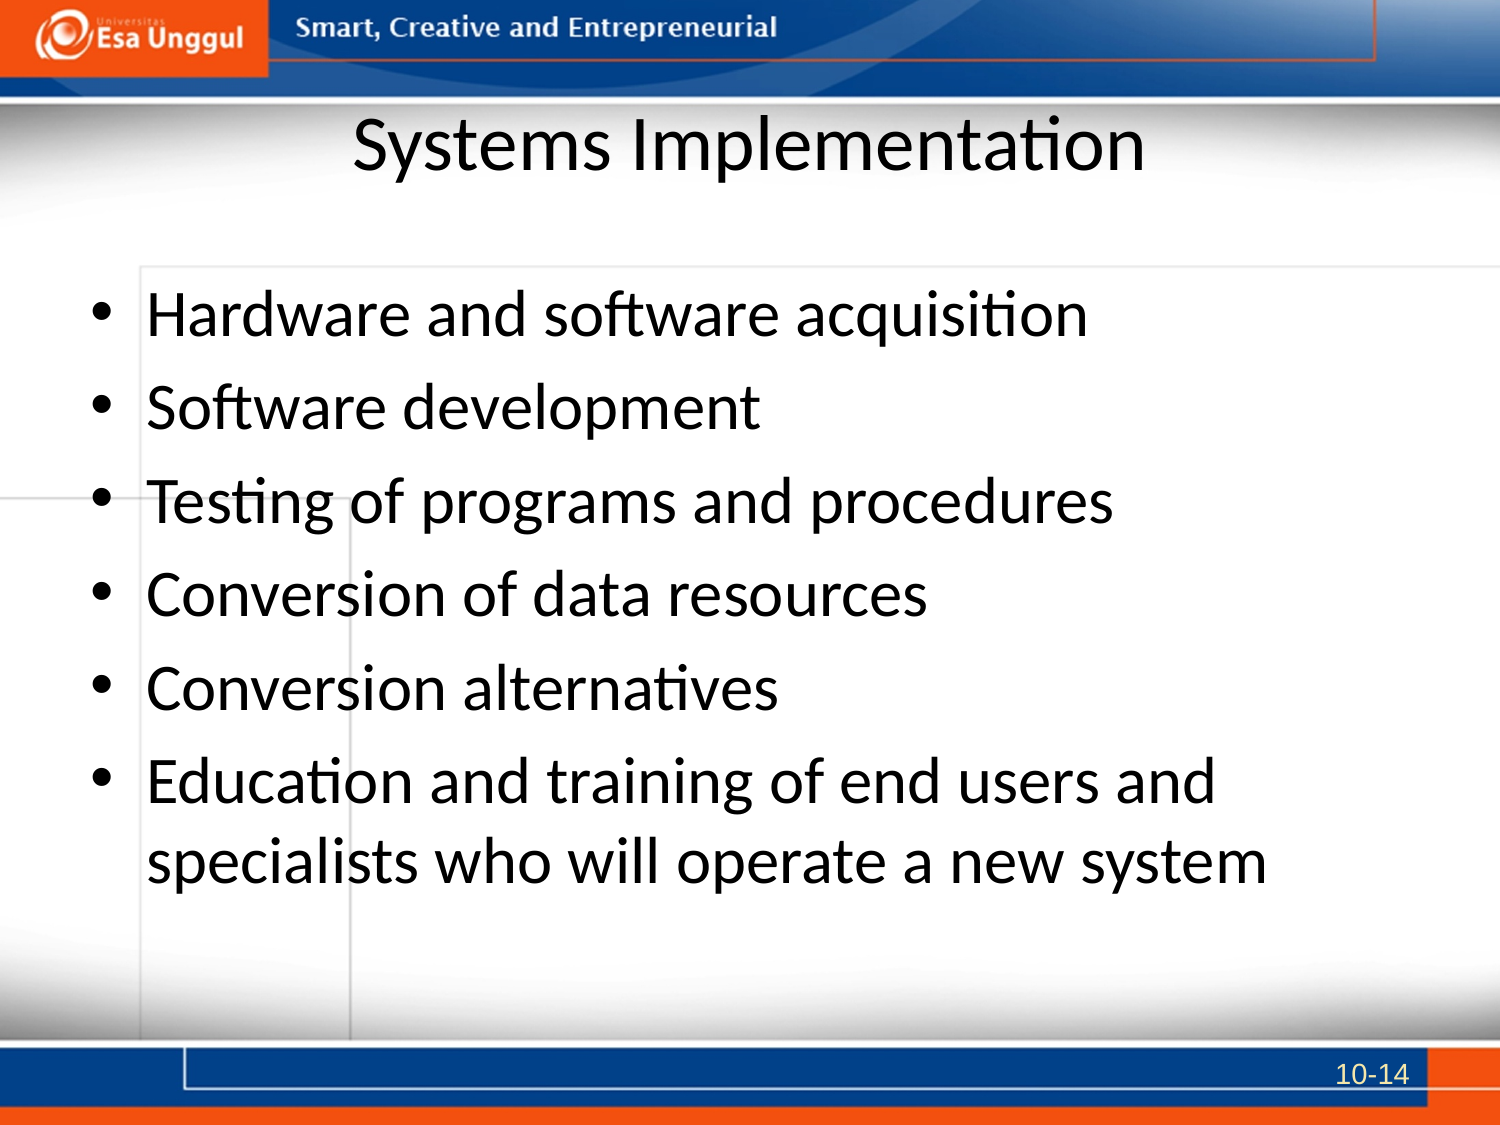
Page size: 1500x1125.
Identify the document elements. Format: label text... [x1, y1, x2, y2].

list Hardware and software acquisition Software development Testing of programs and procedures Conversion of data resources Conversion alternatives Education and training of end users and specialists who will operate a new system [75, 262, 1425, 1005]
picture [0, 0, 1500, 1125]
slide_number 10-14 [1074, 1042, 1425, 1103]
title Systems Implementation [75, 45, 1425, 233]
